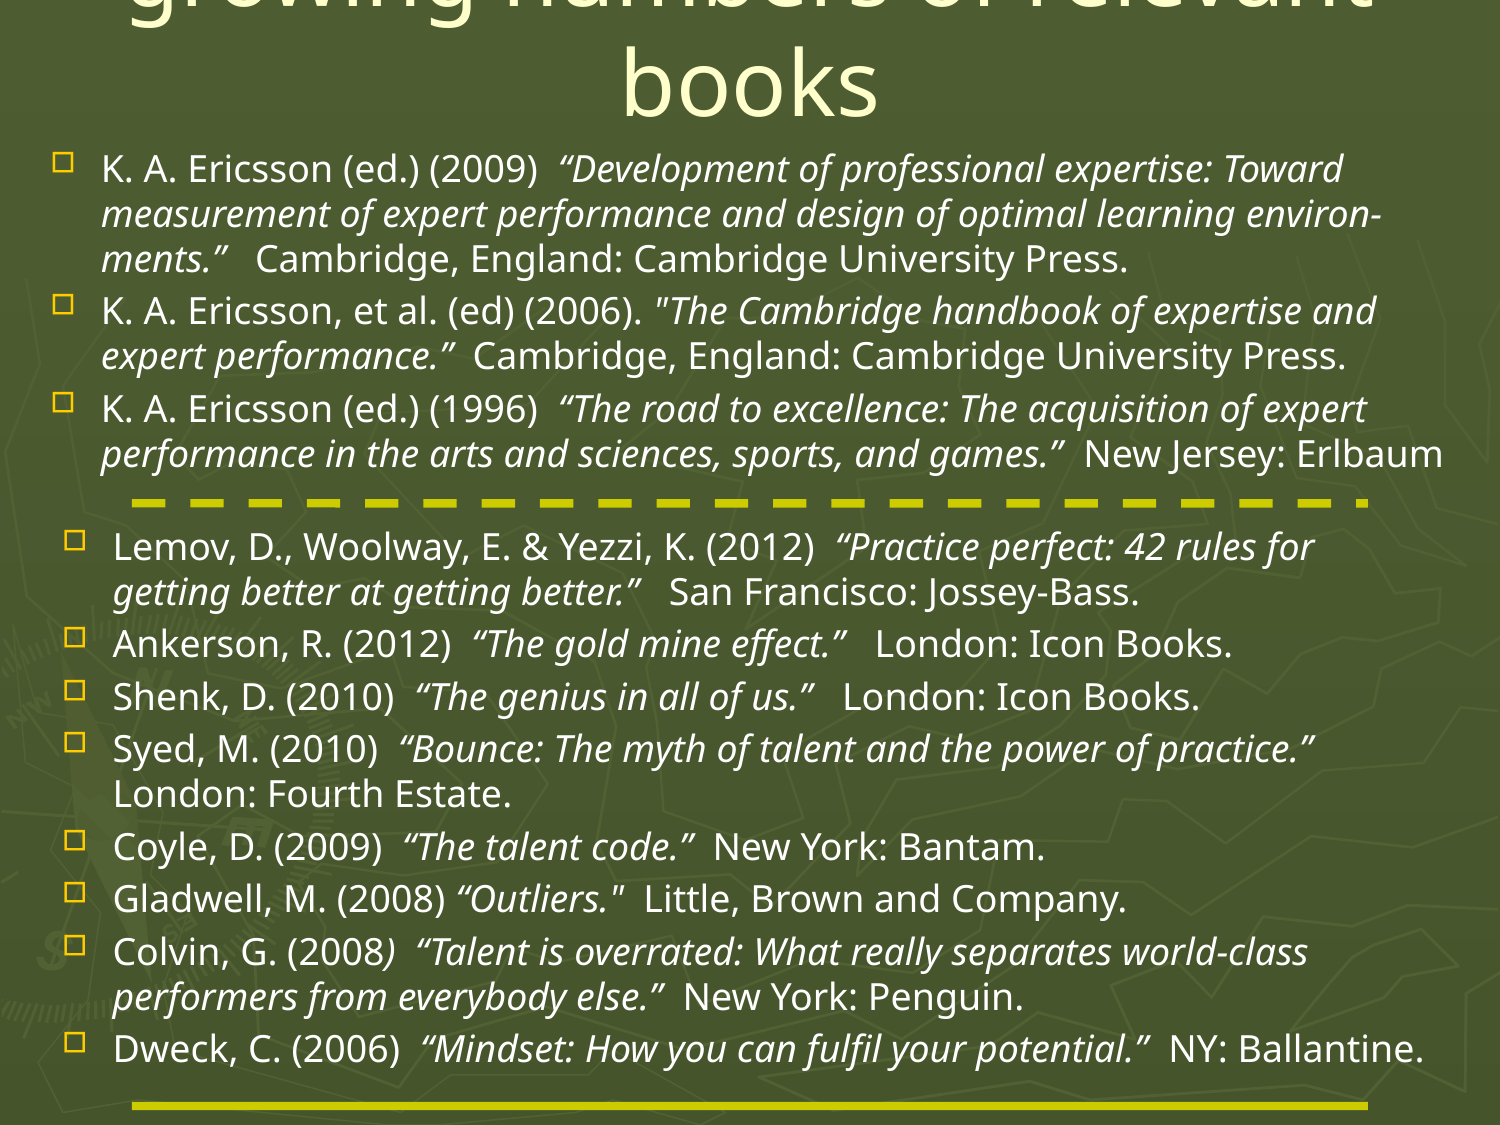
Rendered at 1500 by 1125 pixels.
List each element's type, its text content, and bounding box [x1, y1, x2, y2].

list K. A. Ericsson (ed.) (2009) “Development of professional expertise: Toward measurement of expert performance and design of optimal learning environ-ments.” Cambridge, England: Cambridge University Press. K. A. Ericsson, et al. (ed) (2006). "The Cambridge handbook of expertise and expert performance.” Cambridge, England: Cambridge University Press. K. A. Ericsson (ed.) (1996) “The road to excellence: The acquisition of expert performance in the arts and sciences, sports, and games.” New Jersey: Erlbaum [29, 137, 1471, 480]
title growing numbers of relevant books [0, 2, 1500, 143]
text_box Lemov, D., Woolway, E. & Yezzi, K. (2012) “Practice perfect: 42 rules for getting better at getting better.” San Francisco: Jossey-Bass. Ankerson, R. (2012) “The gold mine effect.” London: Icon Books. Shenk, D. (2010) “The genius in all of us.” London: Icon Books. Syed, M. (2010) “Bounce: The myth of talent and the power of practice.” London: Fourth Estate. Coyle, D. (2009) “The talent code.” New York: Bantam. Gladwell, M. (2008) “Outliers." Little, Brown and Company. Colvin, G. (2008) “Talent is overrated: What really separates world-class performers from everybody else.” New York: Penguin. Dweck, C. (2006) “Mindset: How you can fulfil your potential.” NY: Ballantine. [41, 515, 1453, 1094]
